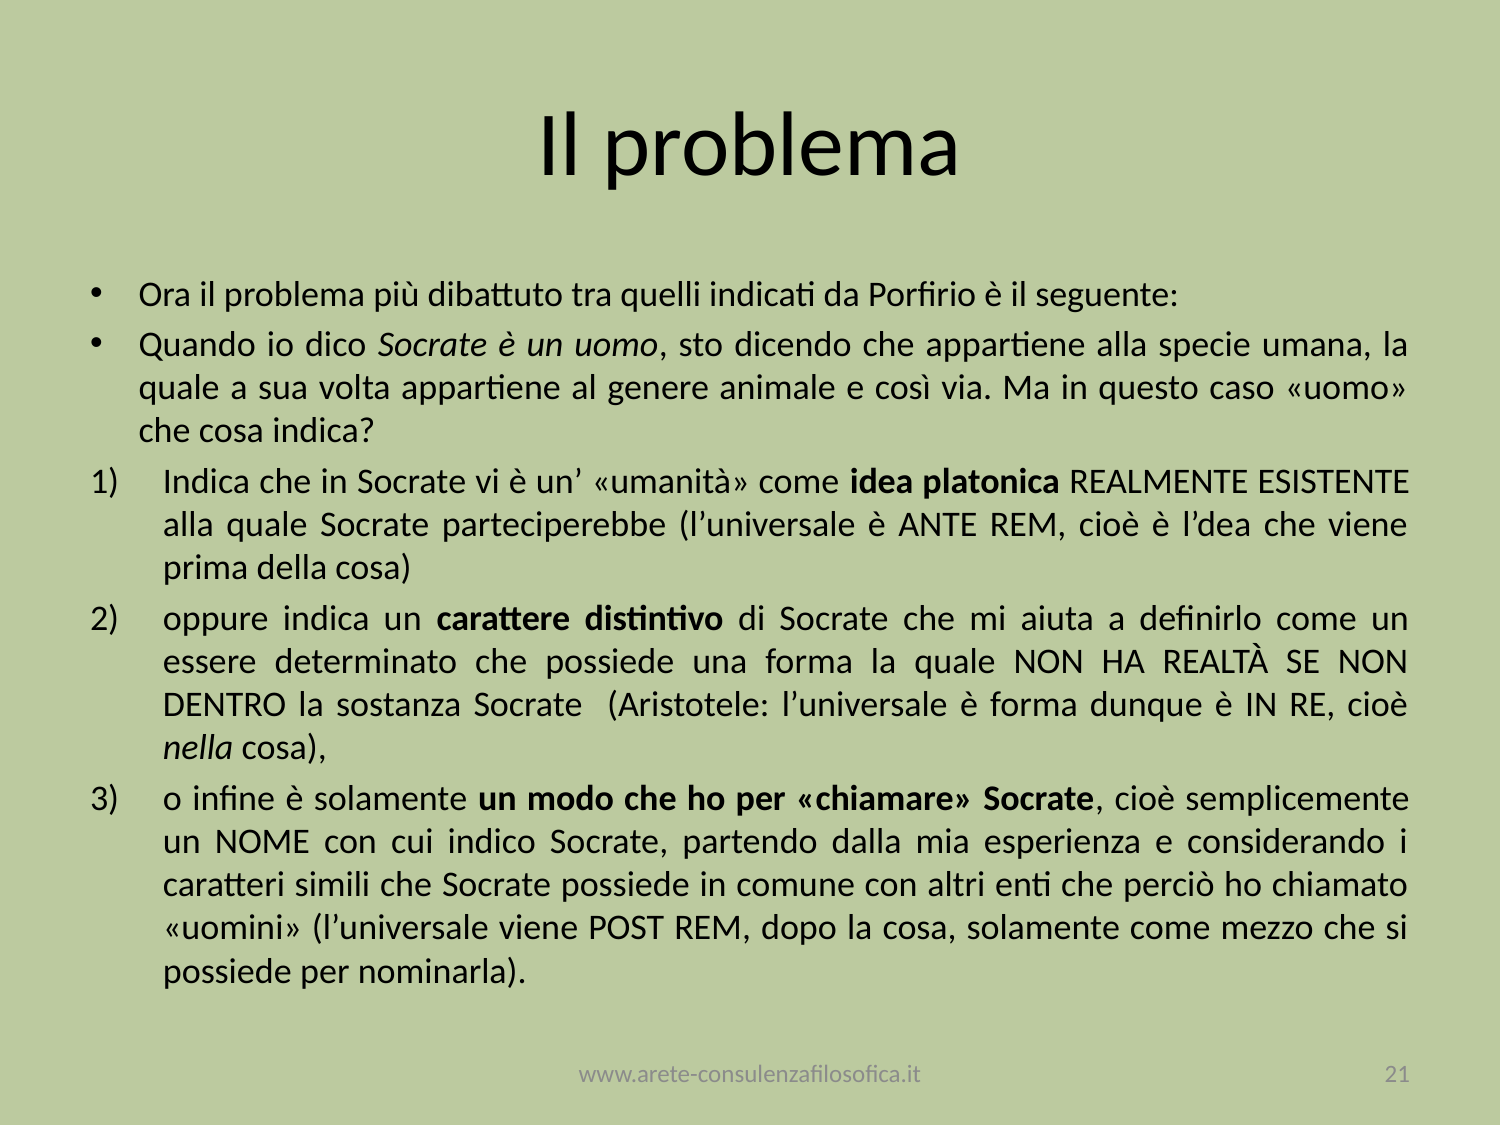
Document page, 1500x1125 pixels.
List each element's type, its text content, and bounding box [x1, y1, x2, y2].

slide_number 21 [1074, 1042, 1425, 1103]
title Il problema [75, 45, 1425, 233]
list Ora il problema più dibattuto tra quelli indicati da Porfirio è il seguente: Quando io dico Socrate è un uomo, sto dicendo che appartiene alla specie umana, la quale a sua volta appartiene al genere animale e così via. Ma in questo caso «uomo» che cosa indica? Indica che in Socrate vi è un’ «umanità» come idea platonica REALMENTE ESISTENTE alla quale Socrate parteciperebbe (l’universale è ANTE REM, cioè è l’dea che viene prima della cosa) oppure indica un carattere distintivo di Socrate che mi aiuta a definirlo come un essere determinato che possiede una forma la quale NON HA REALTÀ SE NON DENTRO la sostanza Socrate (Aristotele: l’universale è forma dunque è IN RE, cioè nella cosa), o infine è solamente un modo che ho per «chiamare» Socrate, cioè semplicemente un NOME con cui indico Socrate, partendo dalla mia esperienza e considerando i caratteri simili che Socrate possiede in comune con altri enti che perciò ho chiamato «uomini» (l’universale viene POST REM, dopo la cosa, solamente come mezzo che si possiede per nominarla). [75, 262, 1425, 1005]
footer www.arete-consulenzafilosofica.it [512, 1042, 988, 1103]
